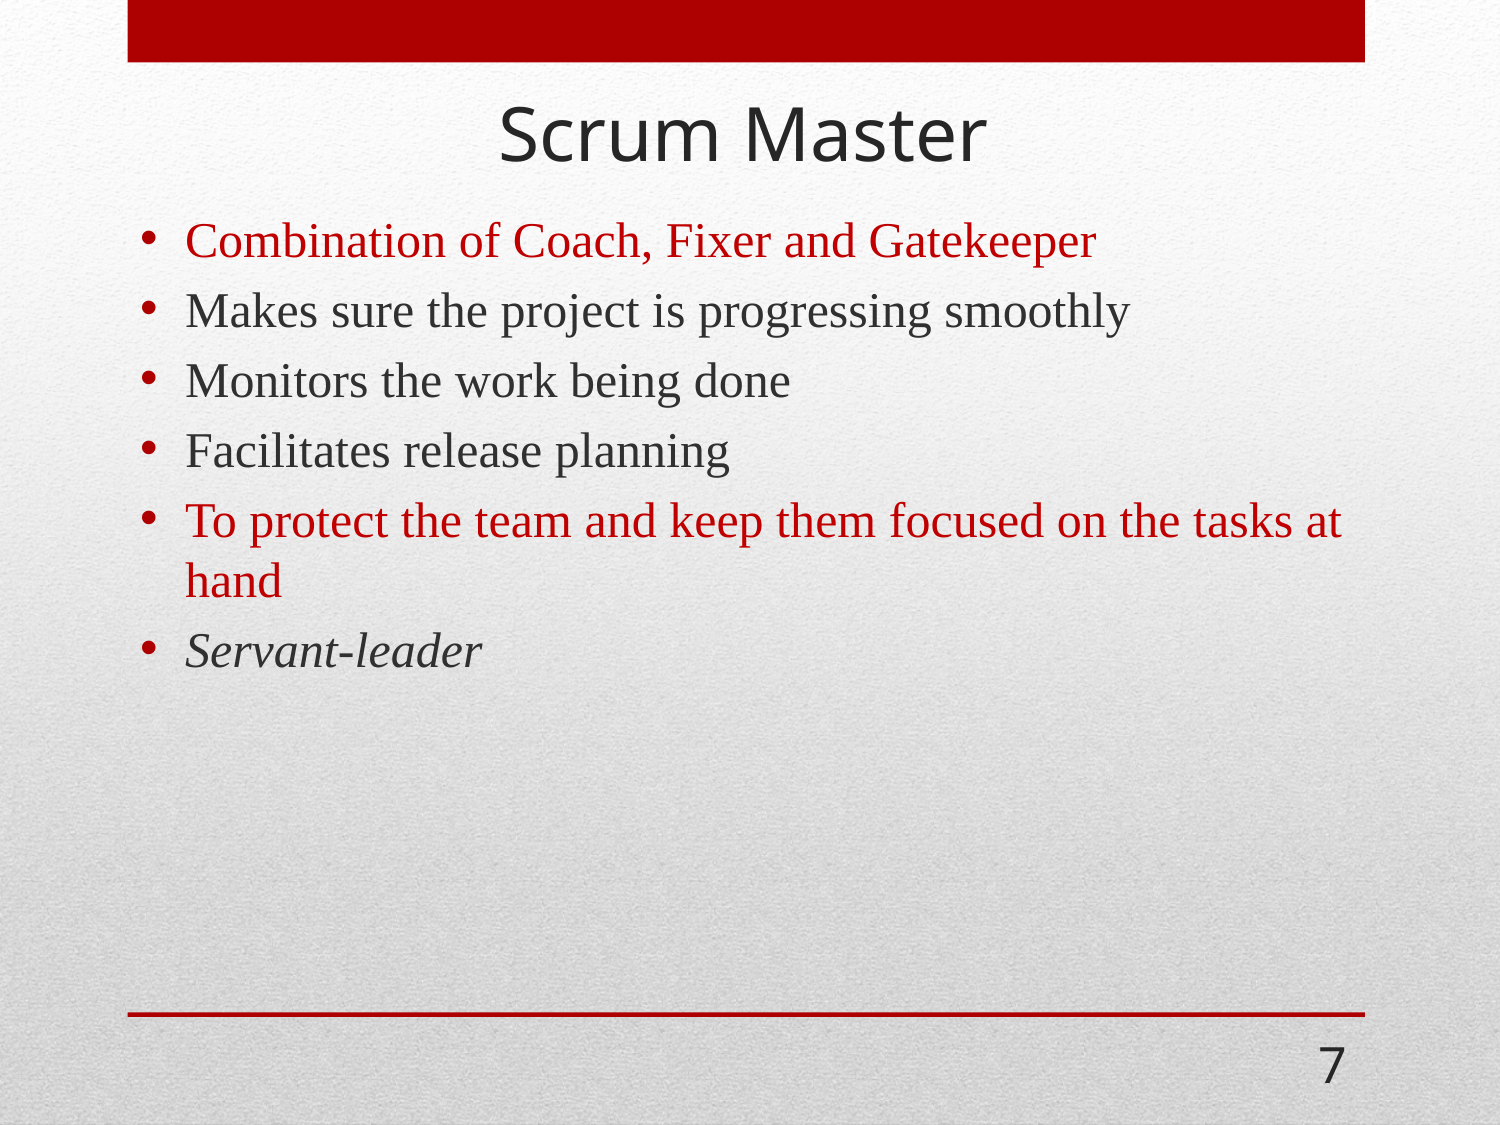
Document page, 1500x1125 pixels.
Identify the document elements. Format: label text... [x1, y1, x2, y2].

title Scrum Master [125, 79, 1363, 188]
slide_number 7 [1237, 1037, 1363, 1098]
list Combination of Coach, Fixer and Gatekeeper Makes sure the project is progressing smoothly Monitors the work being done Facilitates release planning To protect the team and keep them focused on the tasks at hand Servant-leader [125, 200, 1363, 1000]
